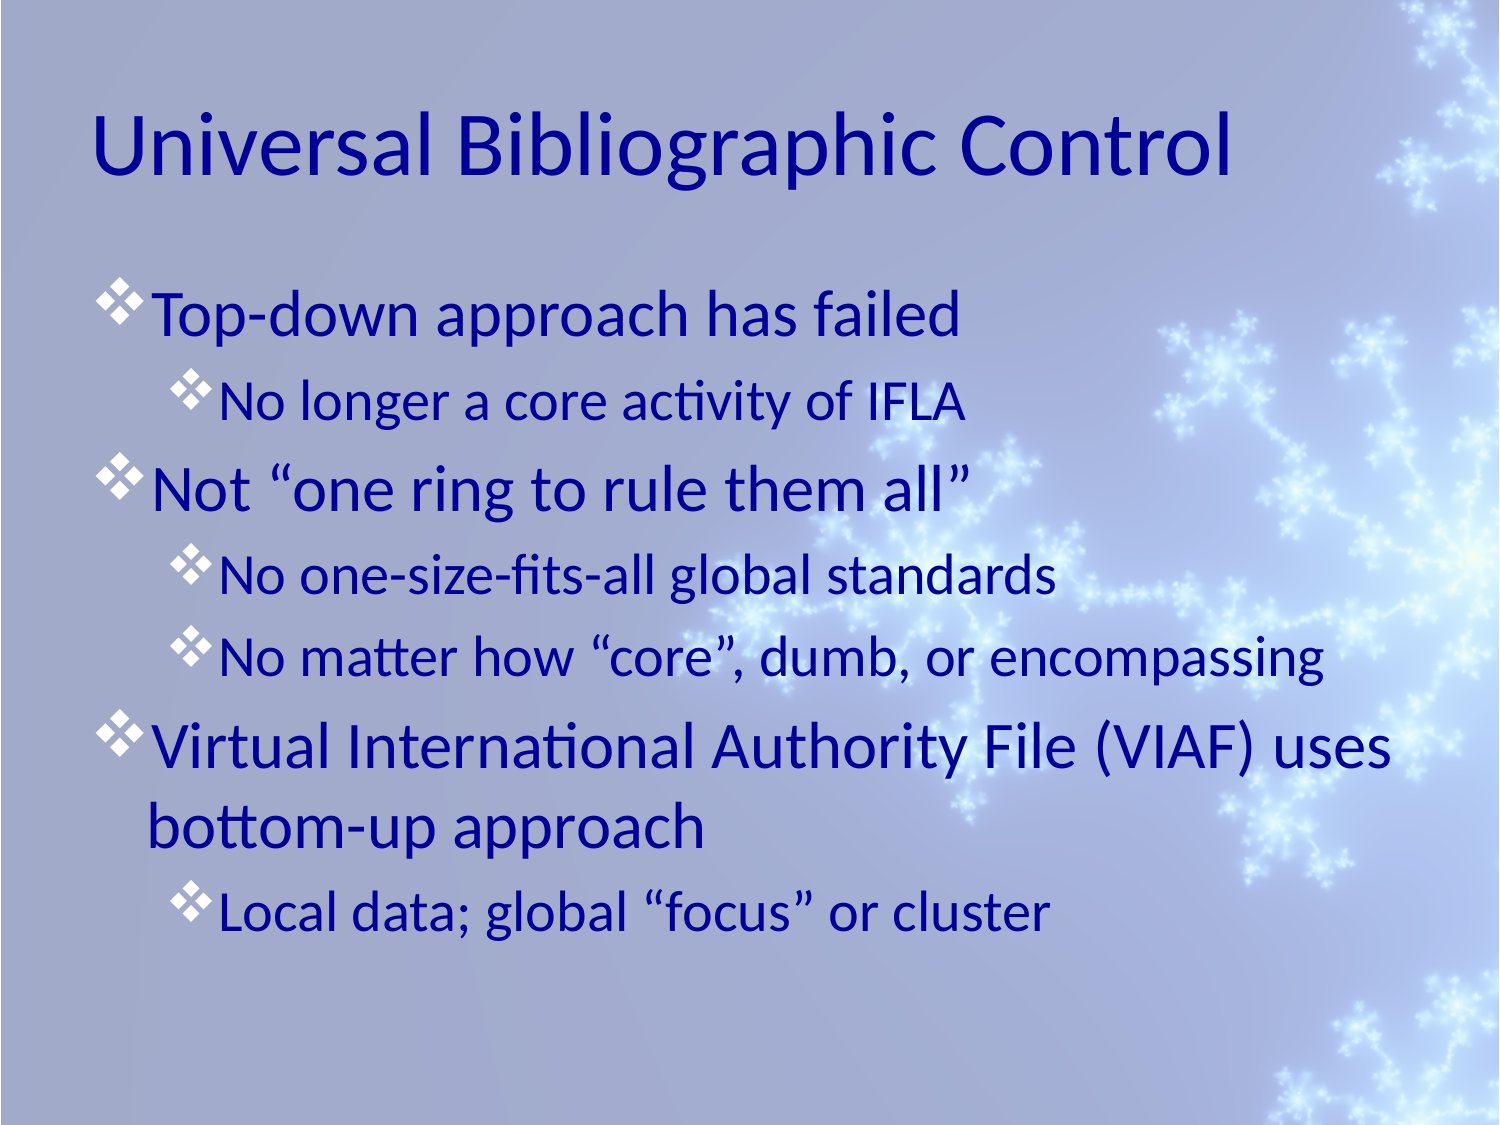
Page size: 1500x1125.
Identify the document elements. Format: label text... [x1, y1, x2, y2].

list Top-down approach has failed No longer a core activity of IFLA Not “one ring to rule them all” No one-size-fits-all global standards No matter how “core”, dumb, or encompassing Virtual International Authority File (VIAF) uses bottom-up approach Local data; global “focus” or cluster [75, 262, 1425, 1005]
title Universal Bibliographic Control [75, 45, 1425, 233]
picture [1, 0, 1499, 1125]
